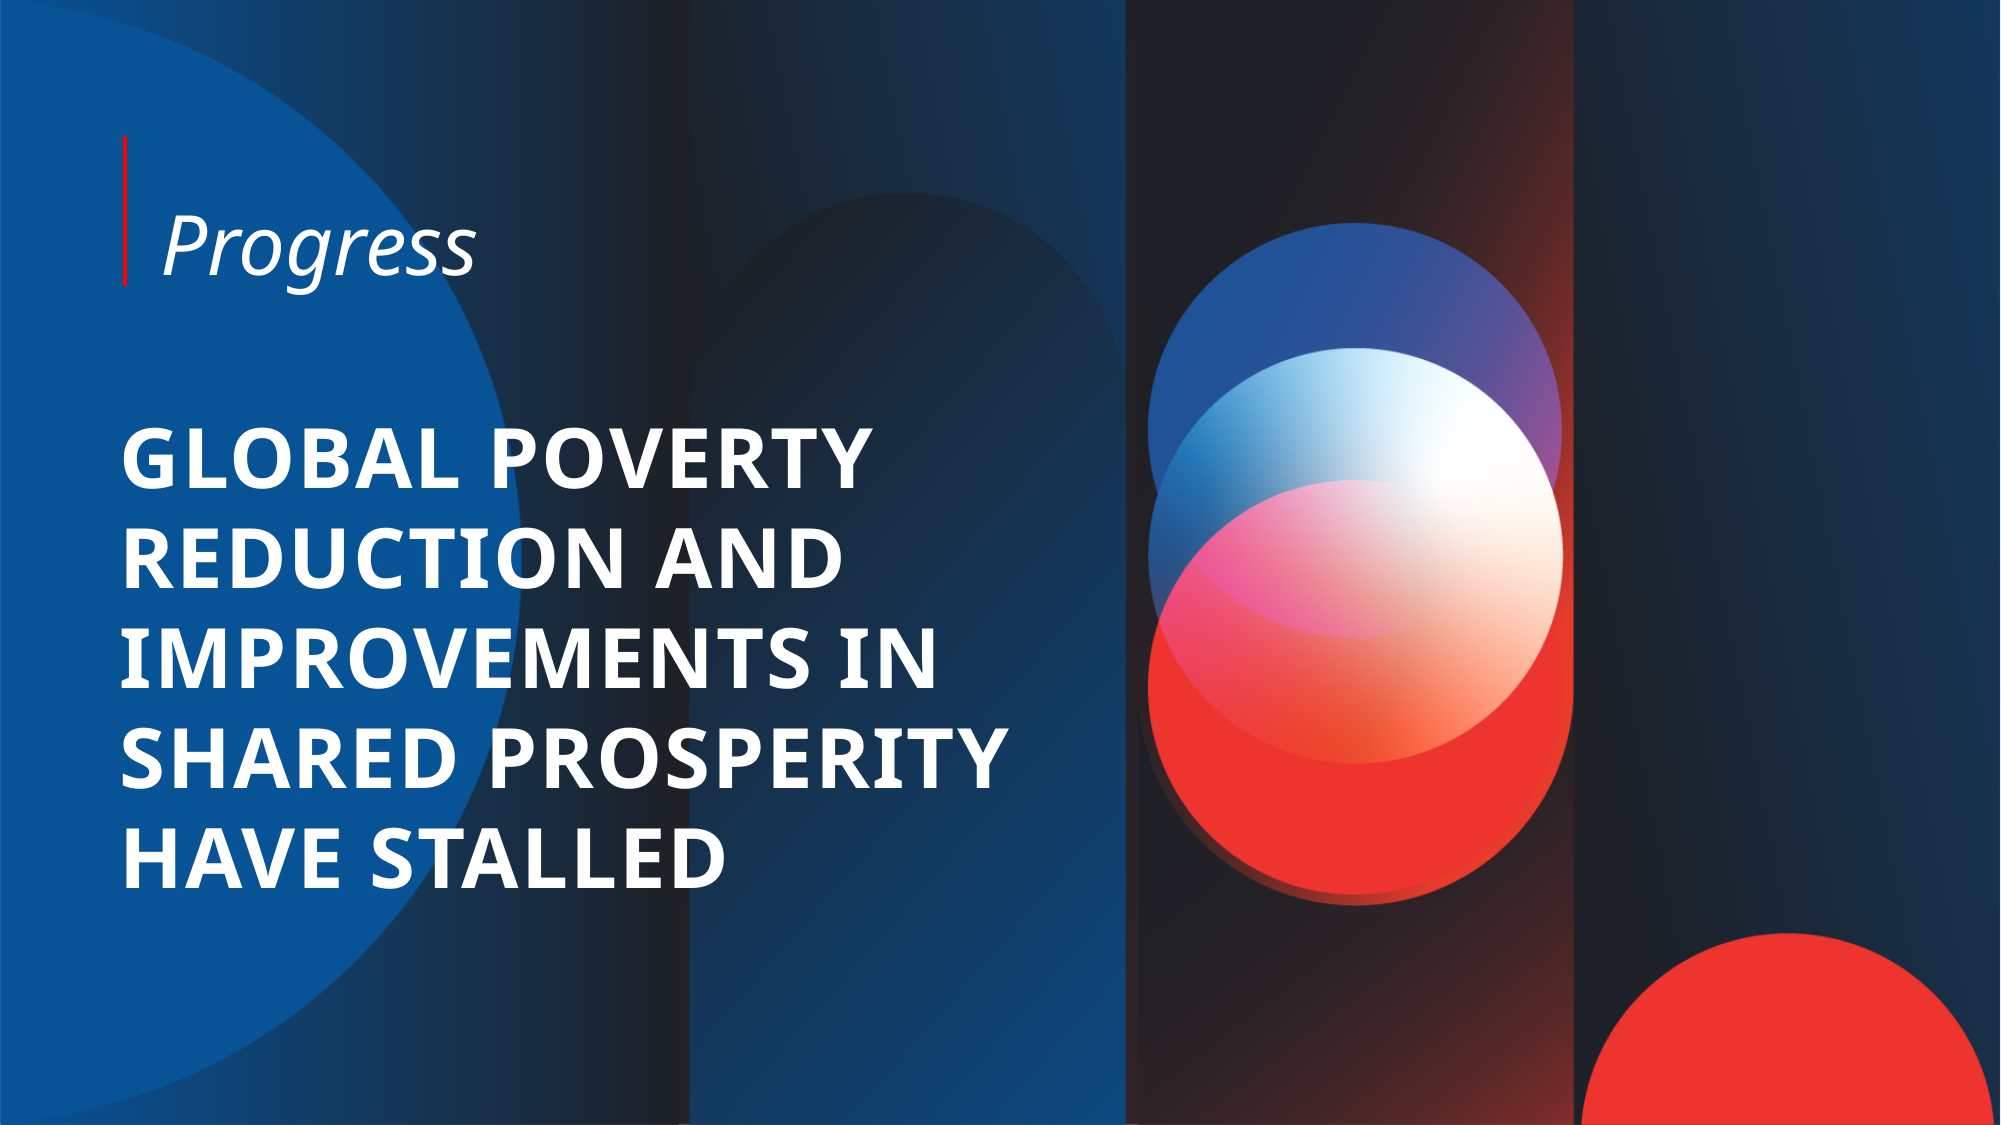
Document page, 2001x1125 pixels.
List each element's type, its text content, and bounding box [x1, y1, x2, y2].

picture [0, 0, 2001, 1125]
list Progress [131, 99, 801, 301]
title Global poverty reduction and improvements in shared prosperity have stalled [104, 398, 1173, 960]
